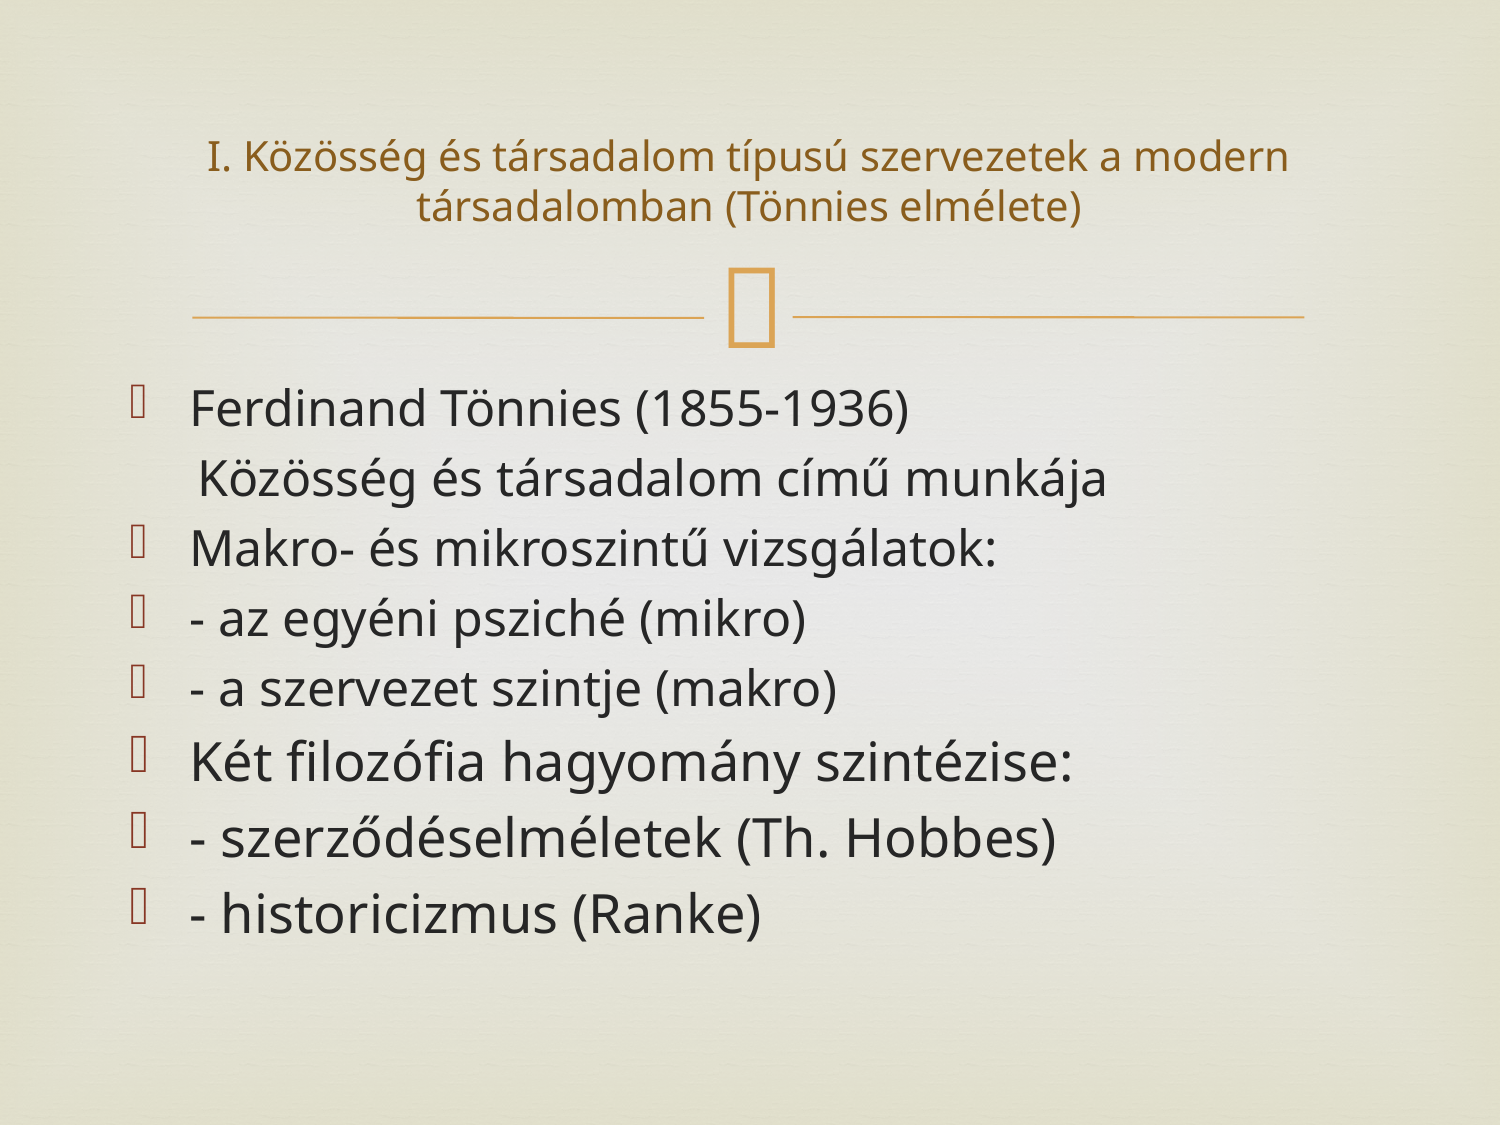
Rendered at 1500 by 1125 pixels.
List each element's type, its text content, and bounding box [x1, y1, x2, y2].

list Ferdinand Tönnies (1855-1936) Közösség és társadalom című munkája Makro- és mikroszintű vizsgálatok: - az egyéni psziché (mikro) - a szervezet szintje (makro) Két filozófia hagyomány szintézise: - szerződéselméletek (Th. Hobbes) - historicizmus (Ranke) [114, 368, 1386, 1005]
title I. Közösség és társadalom típusú szervezetek a modern társadalomban (Tönnies elmélete) [112, 93, 1386, 267]
